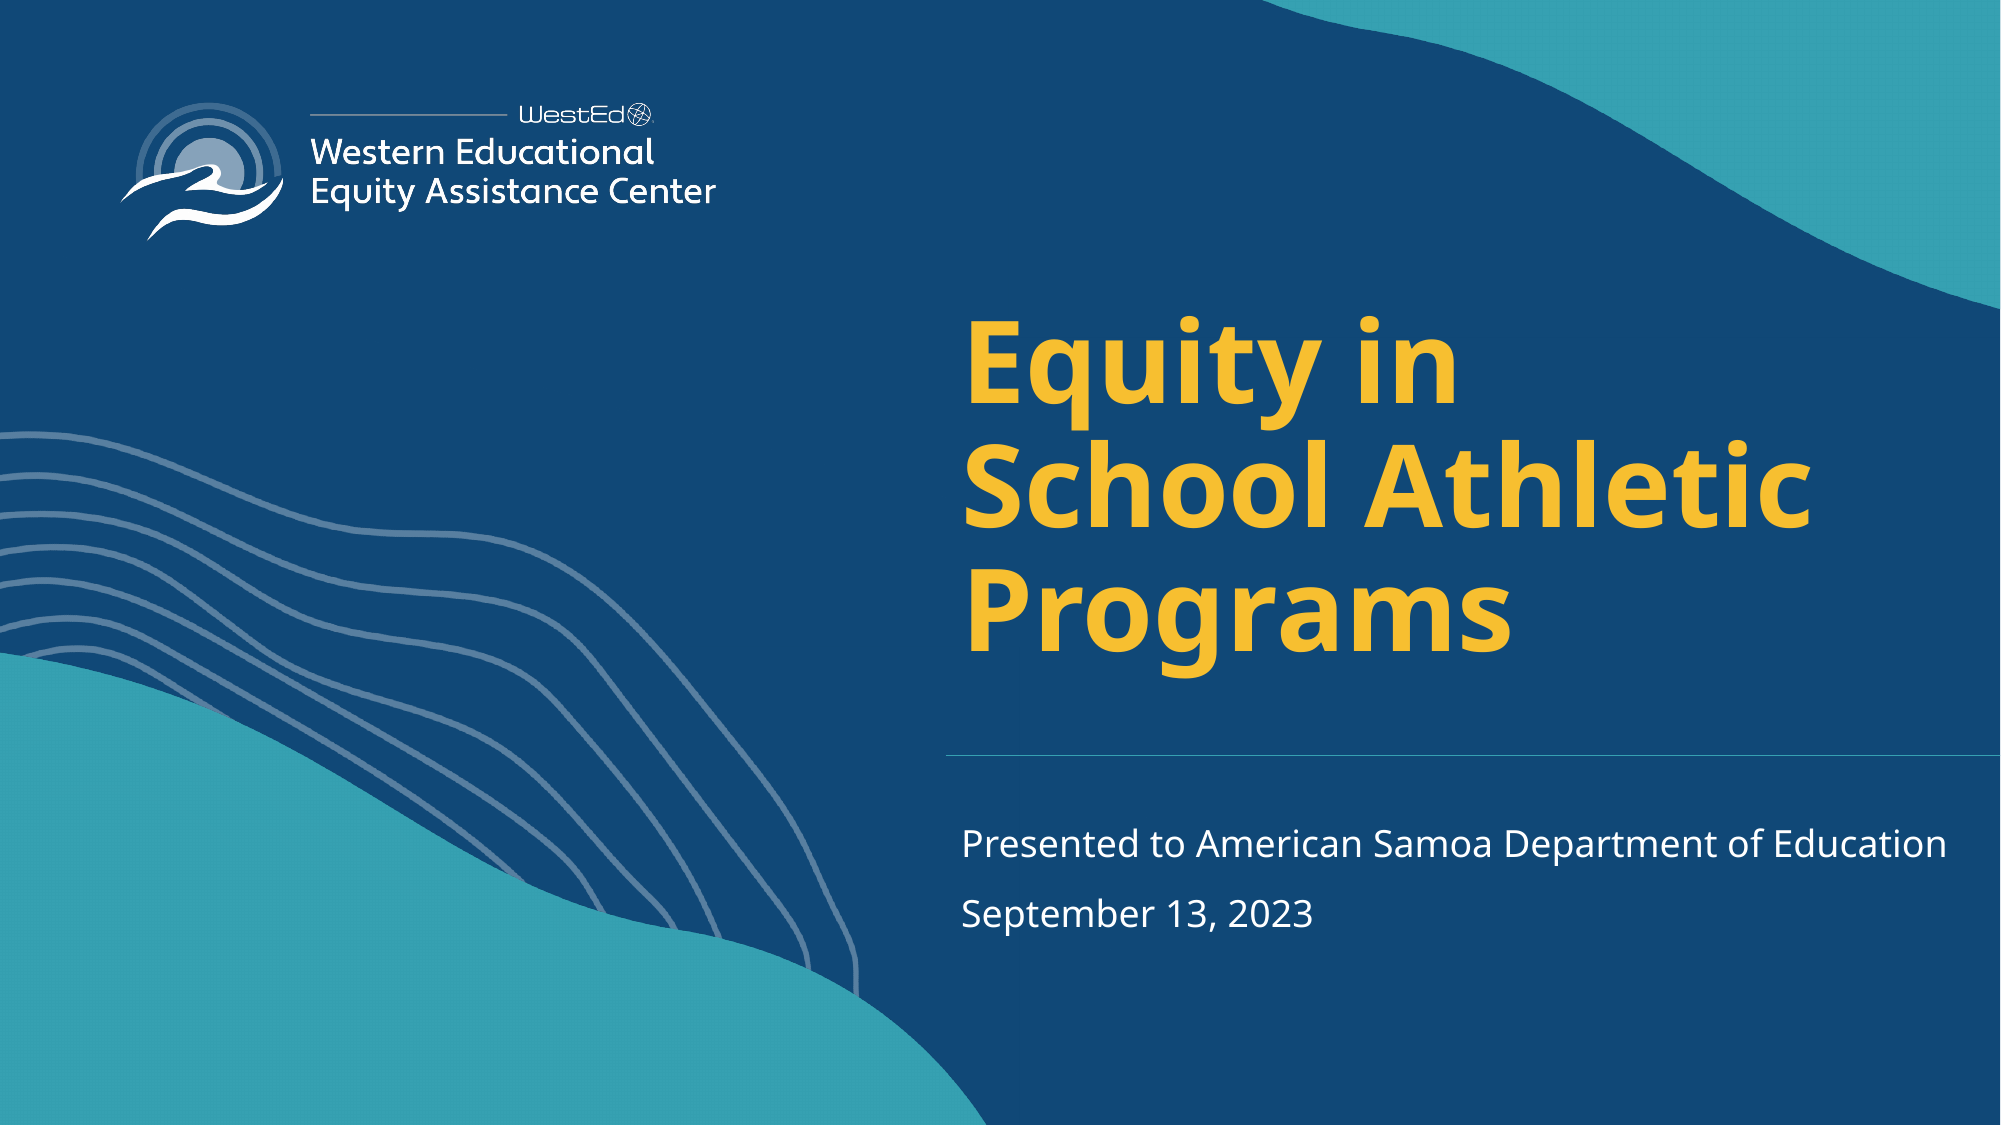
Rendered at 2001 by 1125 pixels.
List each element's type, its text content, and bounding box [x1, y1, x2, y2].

title Equity in School Athletic Programs [946, 326, 1881, 684]
subtitle Presented to American Samoa Department of Education September 13, 2023 [946, 807, 2000, 979]
picture [103, 90, 725, 243]
picture [0, 244, 1181, 1125]
picture [1008, 0, 2001, 338]
